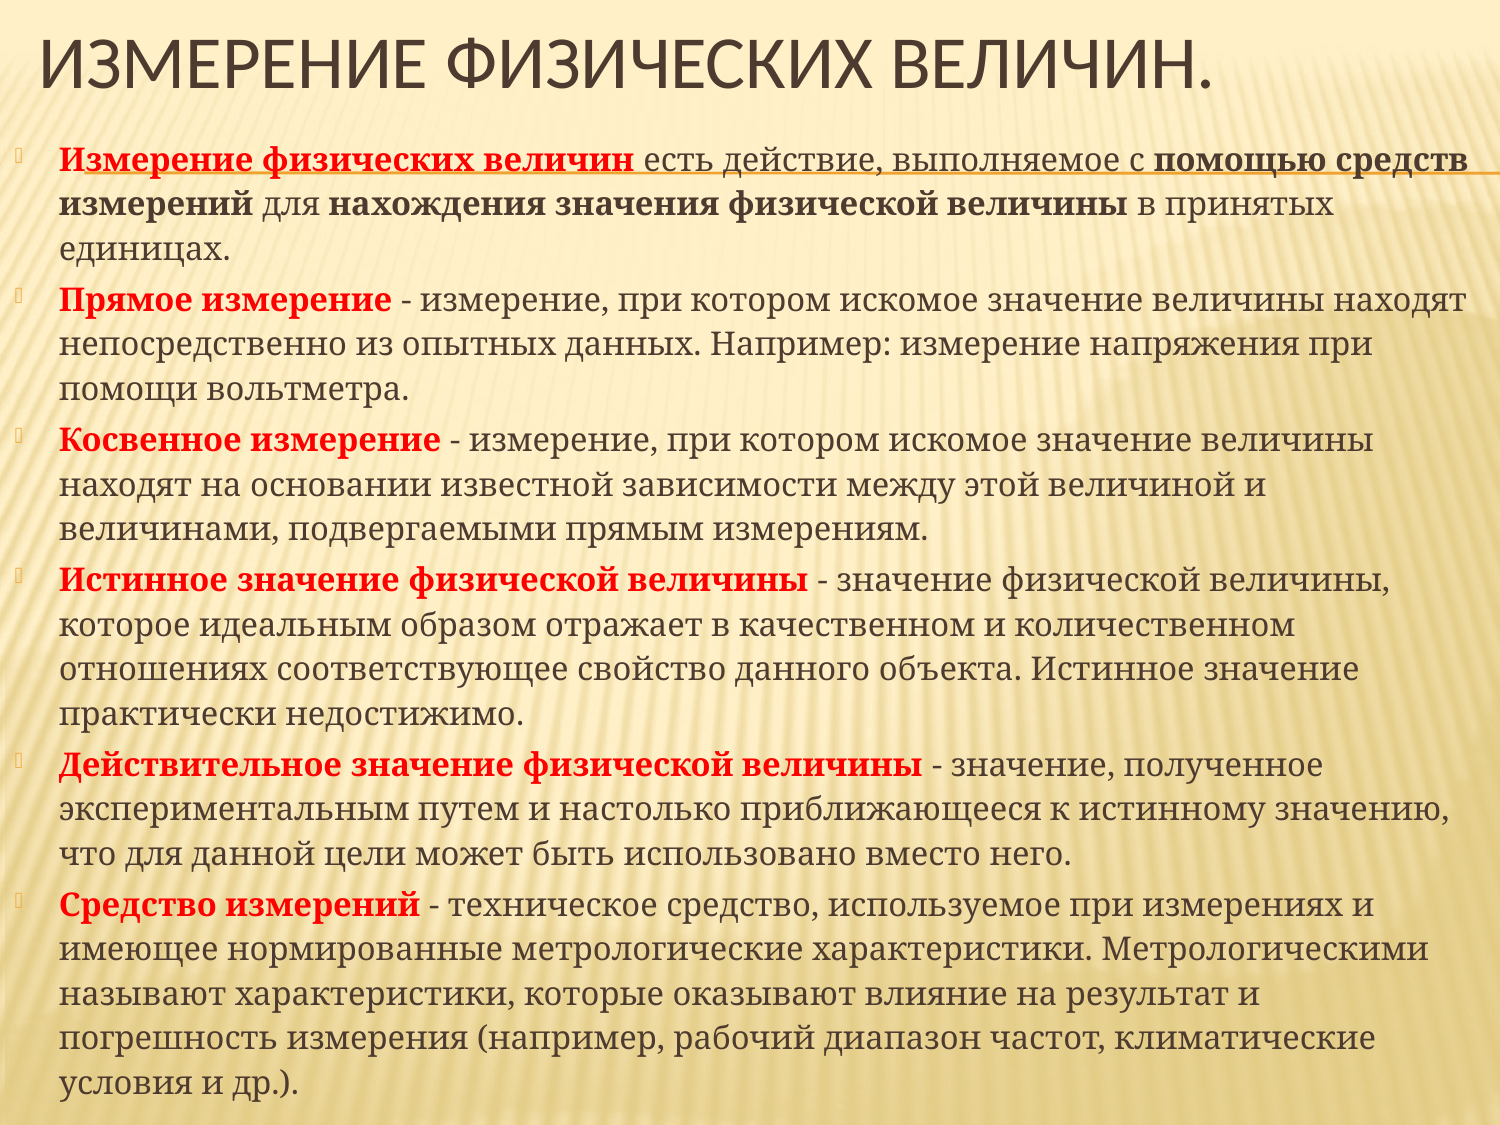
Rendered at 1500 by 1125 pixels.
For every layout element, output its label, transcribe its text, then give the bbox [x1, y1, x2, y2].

list Измерение физических величин есть действие, выполняемое с помощью средств измерений для нахождения значения физической величины в принятых единицах. Прямое измерение - измерение, при котором искомое значение величины находят непосредственно из опытных данных. Например: измерение напряжения при помощи вольтметра. Косвенное измерение - измерение, при котором искомое значение величины находят на основании известной зависимости между этой величиной и величинами, подвергаемыми прямым измерениям. Истинное значение физической величины - значение физической величины, которое идеальным образом отражает в качественном и количественном отношениях соответствующее свойство данного объекта. Истинное значение практически недостижимо. Действительное значение физической величины - значение, полученное экспериментальным путем и настолько приближающееся к истинному значению, что для данной цели может быть использовано вместо него. Средство измерений - техническое средство, используемое при измерениях и имеющее нормированные метрологические характеристики. Метрологическими называют характеристики, которые оказывают влияние на результат и погрешность измерения (например, рабочий диапазон частот, климатические условия и др.). [0, 128, 1500, 1125]
title Измерение физических величин. [23, 0, 1500, 128]
